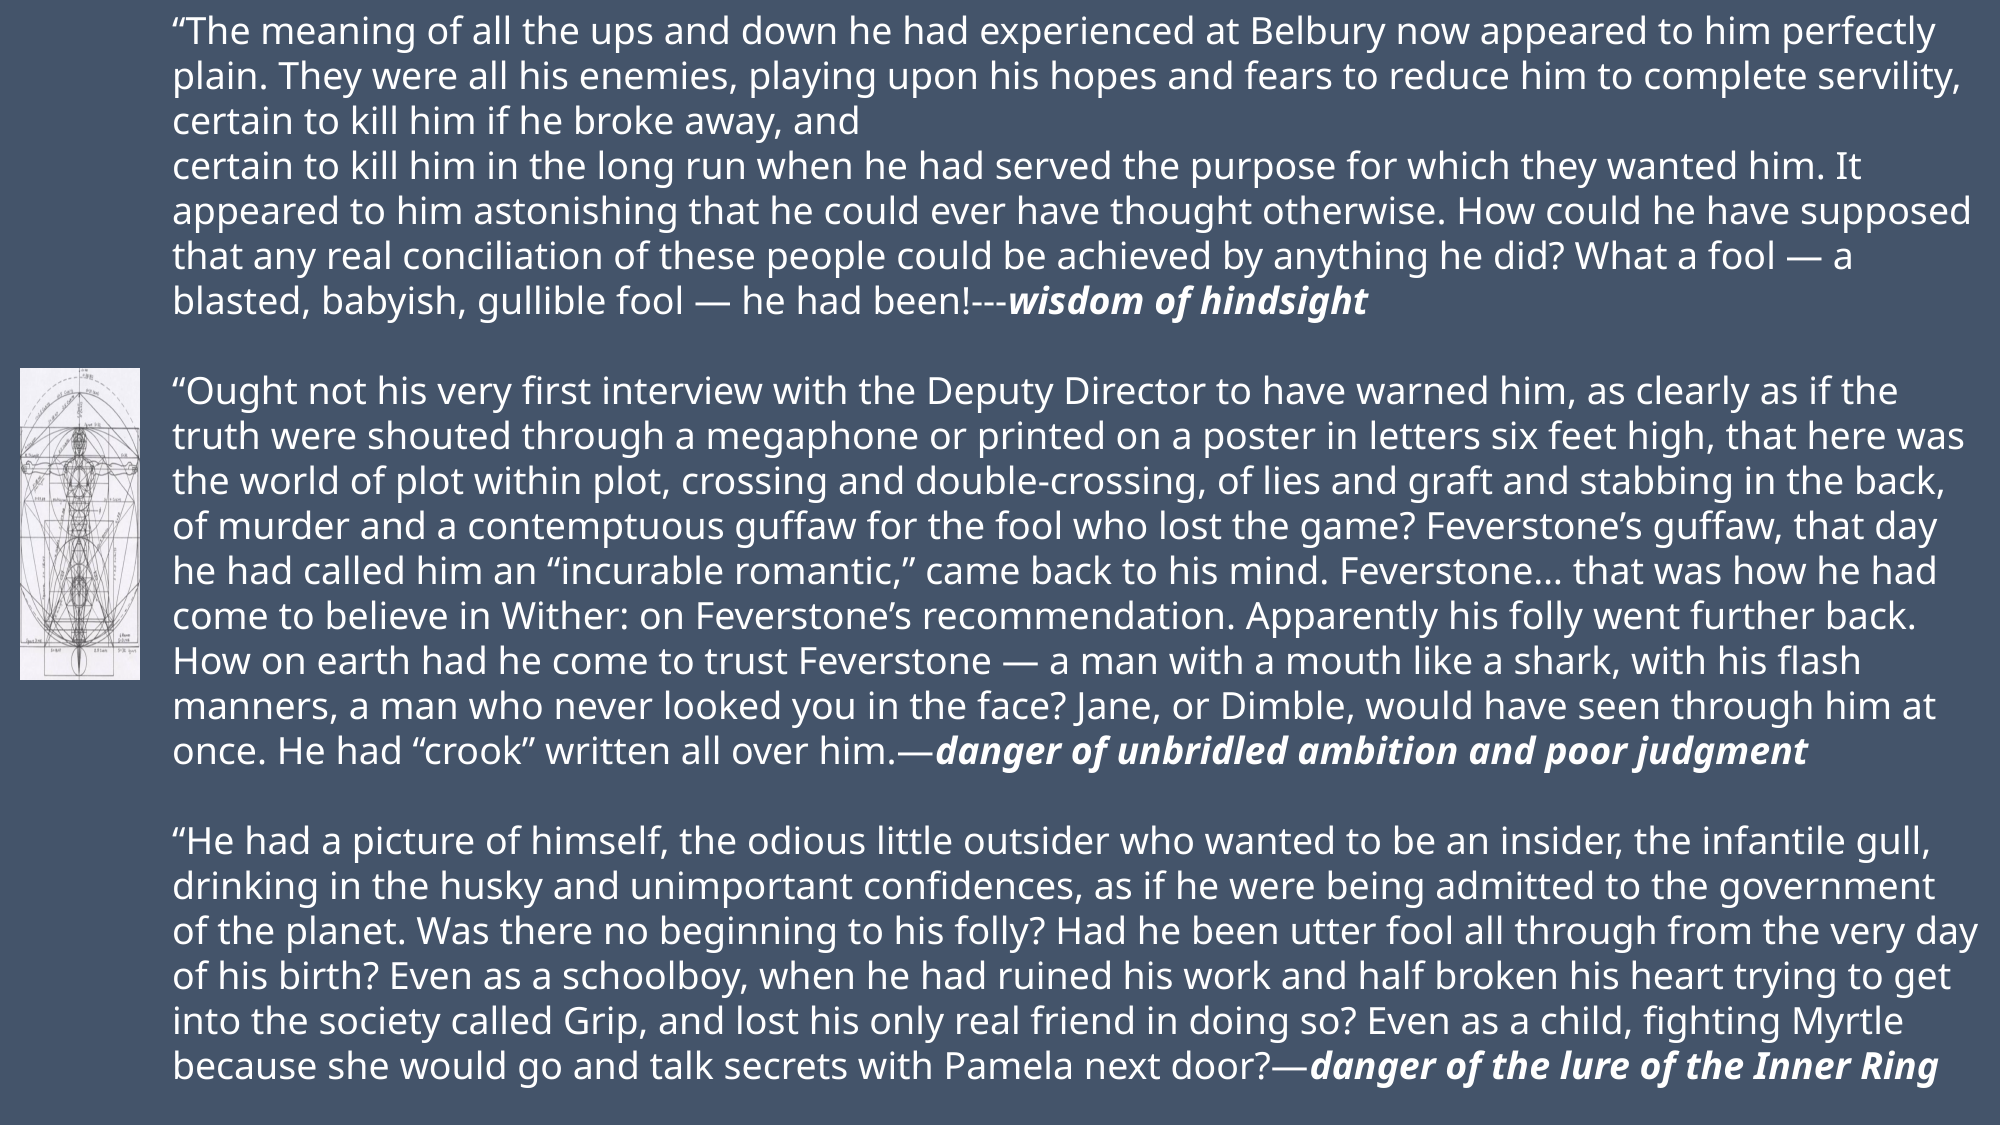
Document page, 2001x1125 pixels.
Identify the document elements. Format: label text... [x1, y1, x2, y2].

text_box “The meaning of all the ups and down he had experienced at Belbury now appeared to him perfectly plain. They were all his enemies, playing upon his hopes and fears to reduce him to complete servility, certain to kill him if he broke away, and certain to kill him in the long run when he had served the purpose for which they wanted him. It appeared to him astonishing that he could ever have thought otherwise. How could he have supposed that any real conciliation of these people could be achieved by anything he did? What a fool — a blasted, babyish, gullible fool — he had been!---wisdom of hindsight “Ought not his very first interview with the Deputy Director to have warned him, as clearly as if the truth were shouted through a megaphone or printed on a poster in letters six feet high, that here was the world of plot within plot, crossing and double-crossing, of lies and graft and stabbing in the back, of murder and a contemptuous guffaw for the fool who lost the game? Feverstone’s guffaw, that day he had called him an “incurable romantic,” came back to his mind. Feverstone… that was how he had come to believe in Wither: on Feverstone’s recommendation. Apparently his folly went further back. How on earth had he come to trust Feverstone — a man with a mouth like a shark, with his flash manners, a man who never looked you in the face? Jane, or Dimble, would have seen through him at once. He had “crook” written all over him.—danger of unbridled ambition and poor judgment “He had a picture of himself, the odious little outsider who wanted to be an insider, the infantile gull, drinking in the husky and unimportant confidences, as if he were being admitted to the government of the planet. Was there no beginning to his folly? Had he been utter fool all through from the very day of his birth? Even as a schoolboy, when he had ruined his work and half broken his heart trying to get into the society called Grip, and lost his only real friend in doing so? Even as a child, fighting Myrtle because she would go and talk secrets with Pamela next door?—danger of the lure of the Inner Ring [157, 0, 1998, 1125]
picture [20, 368, 140, 680]
